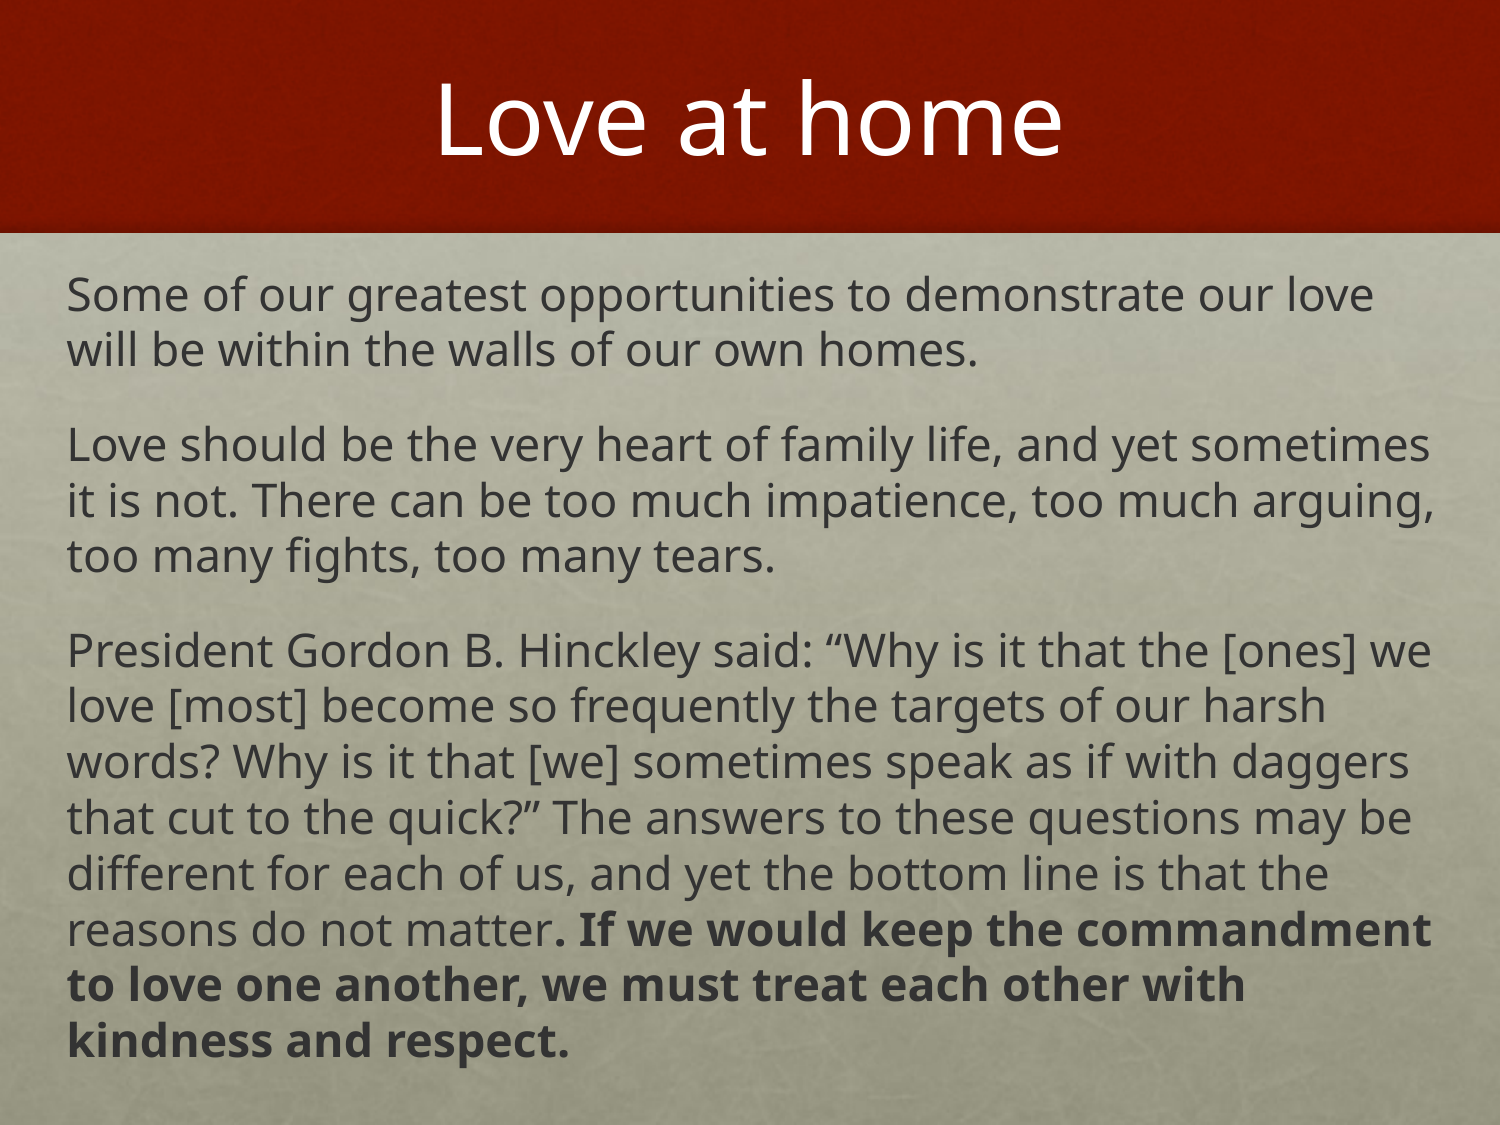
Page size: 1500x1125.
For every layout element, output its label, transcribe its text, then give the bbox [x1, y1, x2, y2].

picture [0, 214, 1500, 1125]
title Love at home [127, 10, 1372, 221]
list Some of our greatest opportunities to demonstrate our love will be within the walls of our own homes. Love should be the very heart of family life, and yet sometimes it is not. There can be too much impatience, too much arguing, too many fights, too many tears. President Gordon B. Hinckley said: “Why is it that the [ones] we love [most] become so frequently the targets of our harsh words? Why is it that [we] sometimes speak as if with daggers that cut to the quick?” The answers to these questions may be different for each of us, and yet the bottom line is that the reasons do not matter. If we would keep the commandment to love one another, we must treat each other with kindness and respect. [51, 257, 1456, 1075]
